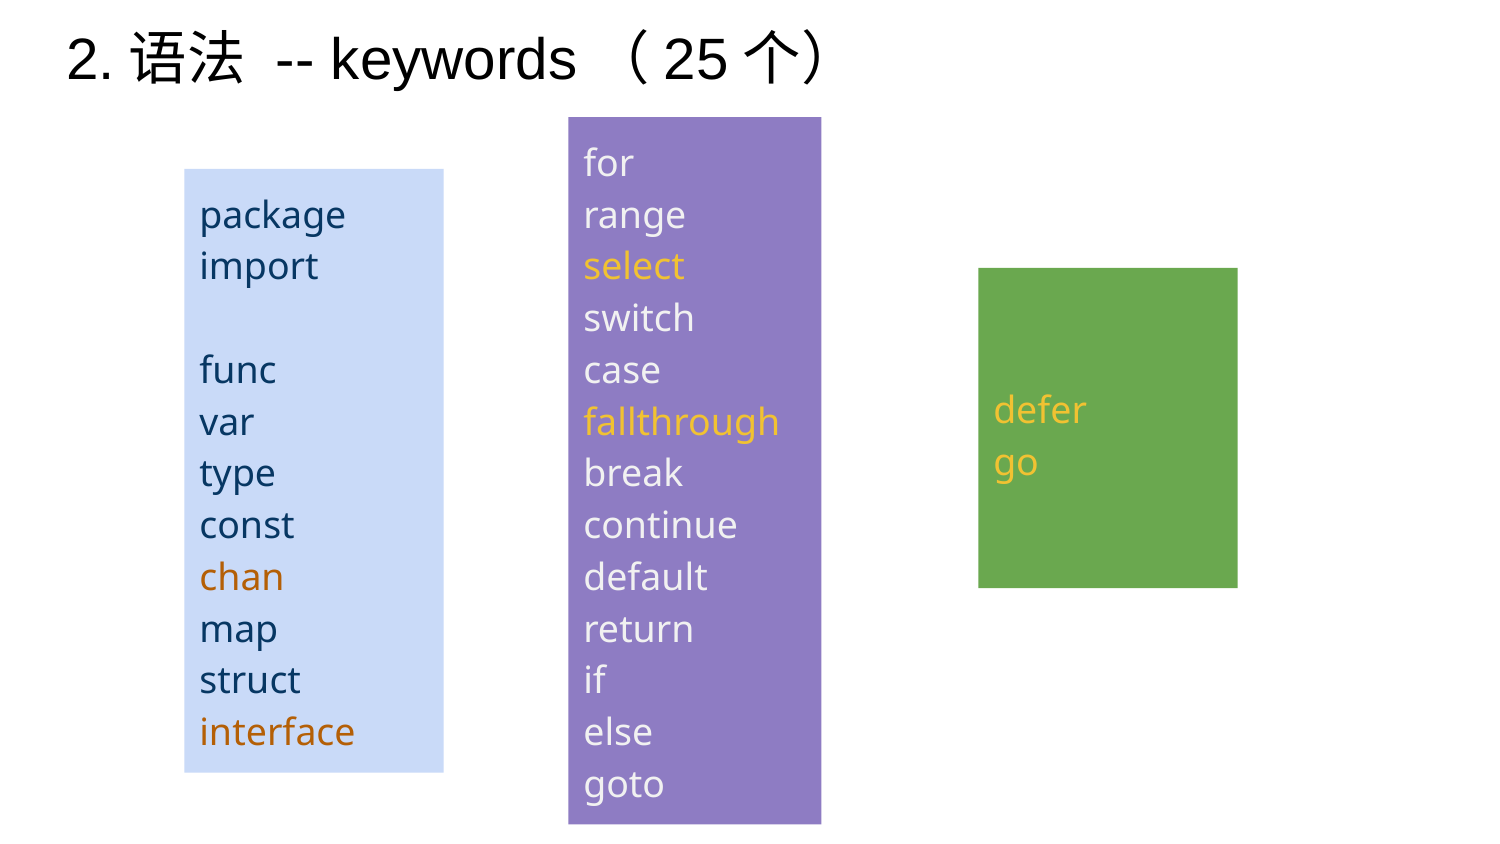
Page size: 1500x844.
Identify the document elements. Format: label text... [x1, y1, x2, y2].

text_box package import func var type const chan map struct interface [184, 168, 444, 773]
title 2.语法 -- keywords（25个） [51, 6, 1449, 101]
text_box for range select switch case fallthrough break continue default return if else goto [568, 117, 822, 825]
text_box defer go [978, 267, 1238, 589]
